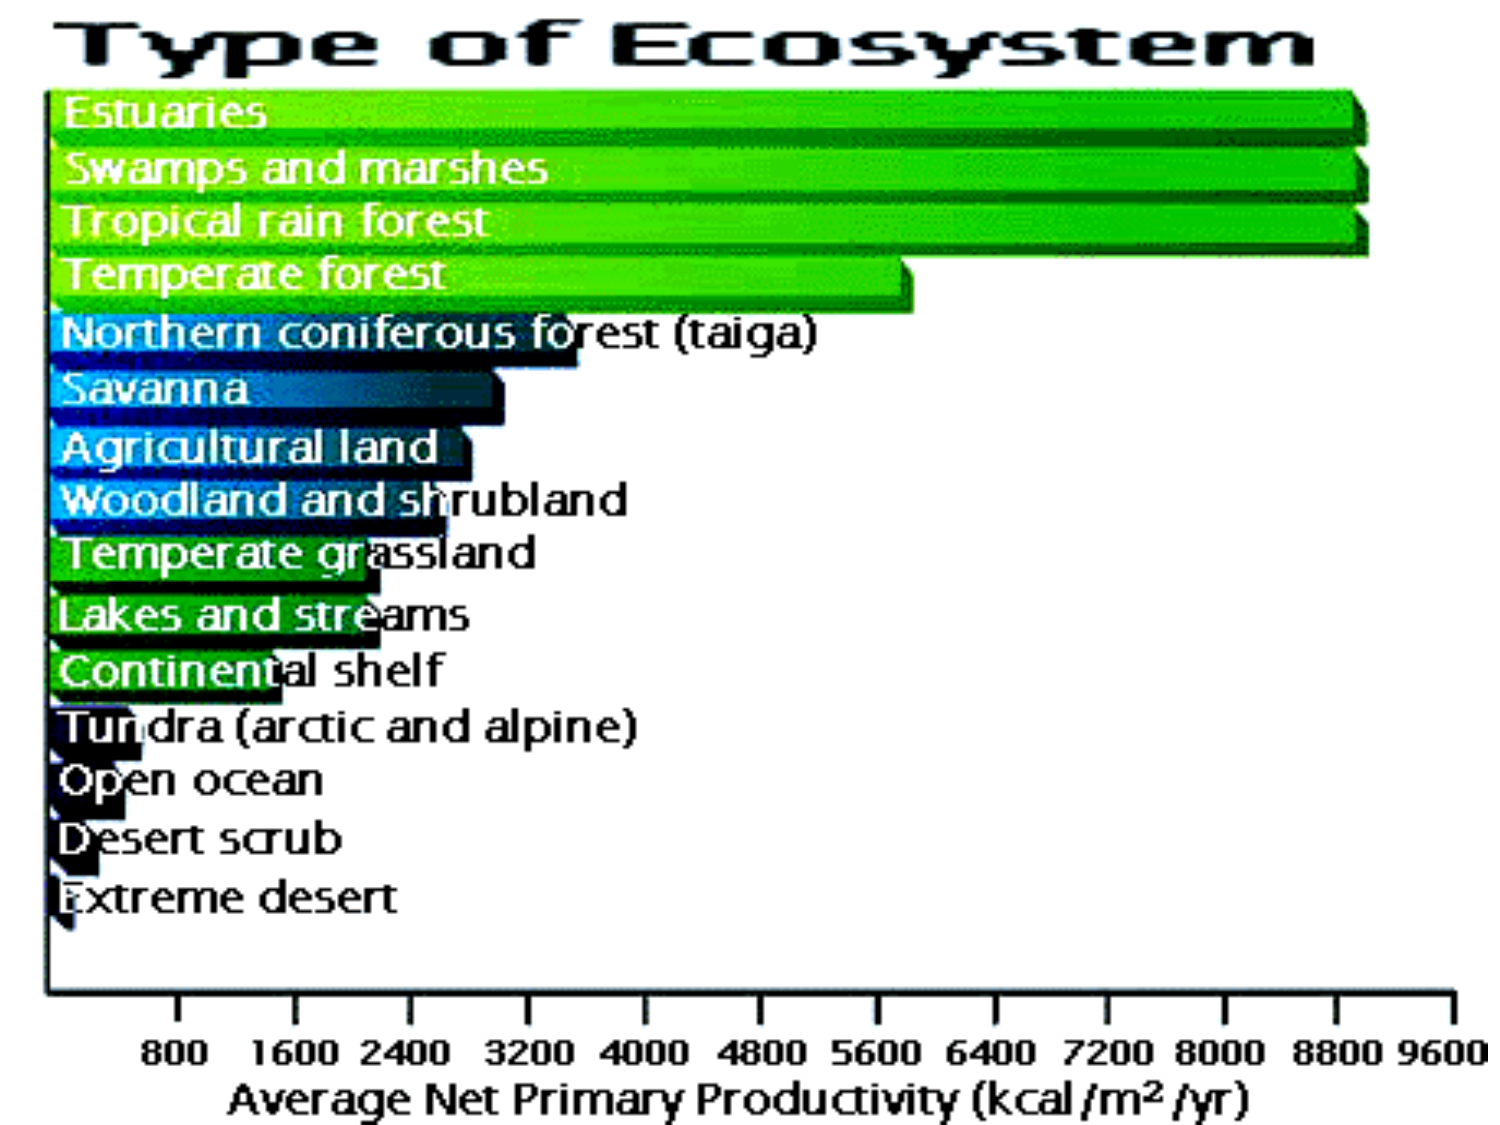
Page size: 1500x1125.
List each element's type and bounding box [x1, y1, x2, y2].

list [12, 11, 1488, 1125]
